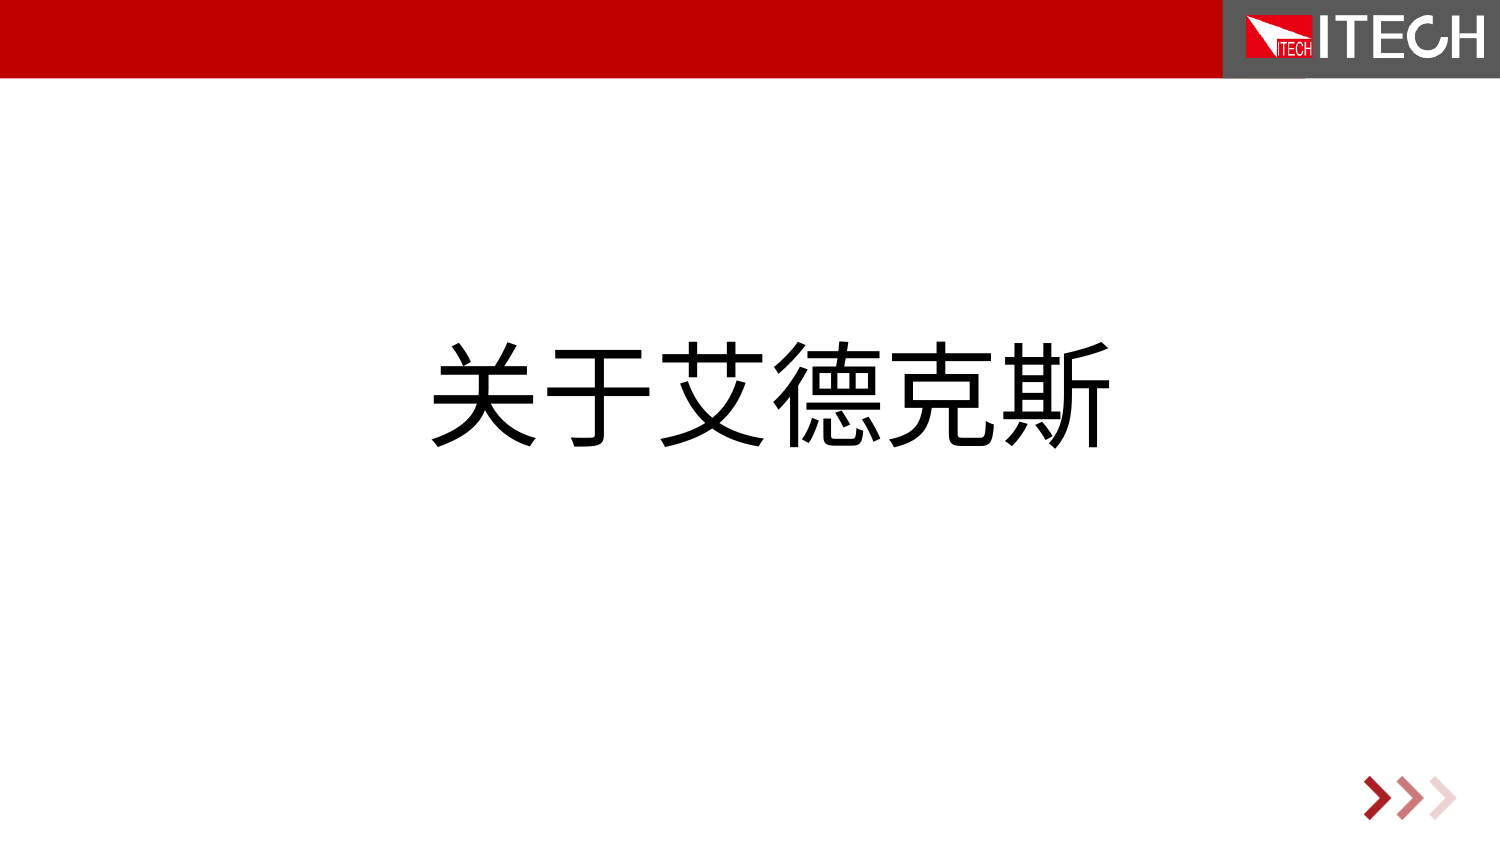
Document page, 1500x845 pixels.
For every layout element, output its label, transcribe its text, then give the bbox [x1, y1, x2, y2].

picture [1364, 776, 1457, 820]
text_box 关于艾德克斯 [419, 316, 1122, 469]
picture [1246, 15, 1484, 58]
